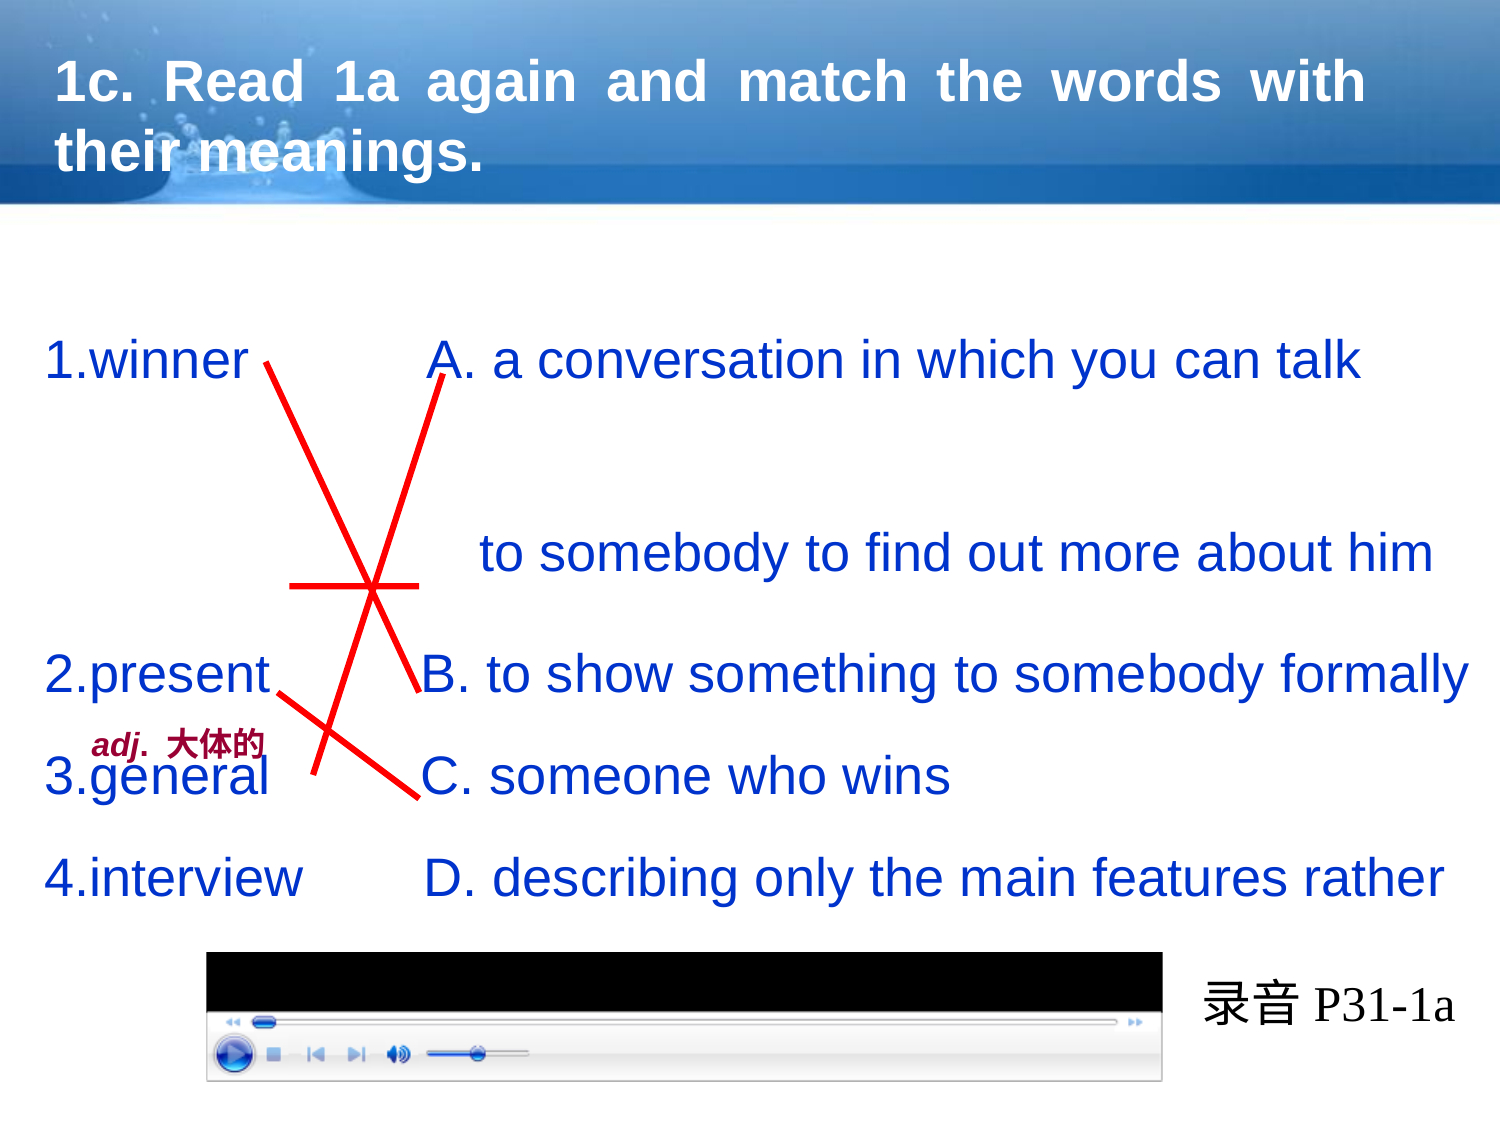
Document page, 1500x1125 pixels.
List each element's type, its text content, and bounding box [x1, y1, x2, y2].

text_box adj. 大体的 [76, 716, 302, 771]
picture [0, 0, 1500, 1125]
text_box 录音P31-1a [1186, 964, 1500, 1039]
list 1.winner A. a conversation in which you can talk to somebody to find out more about him 2.present B. to show something to somebody formally 3.general C. someone who wins 4.interview D. describing only the main features rather than details [29, 290, 1500, 1087]
title 1c. Read 1a again and match the words with their meanings. [39, 19, 1412, 207]
